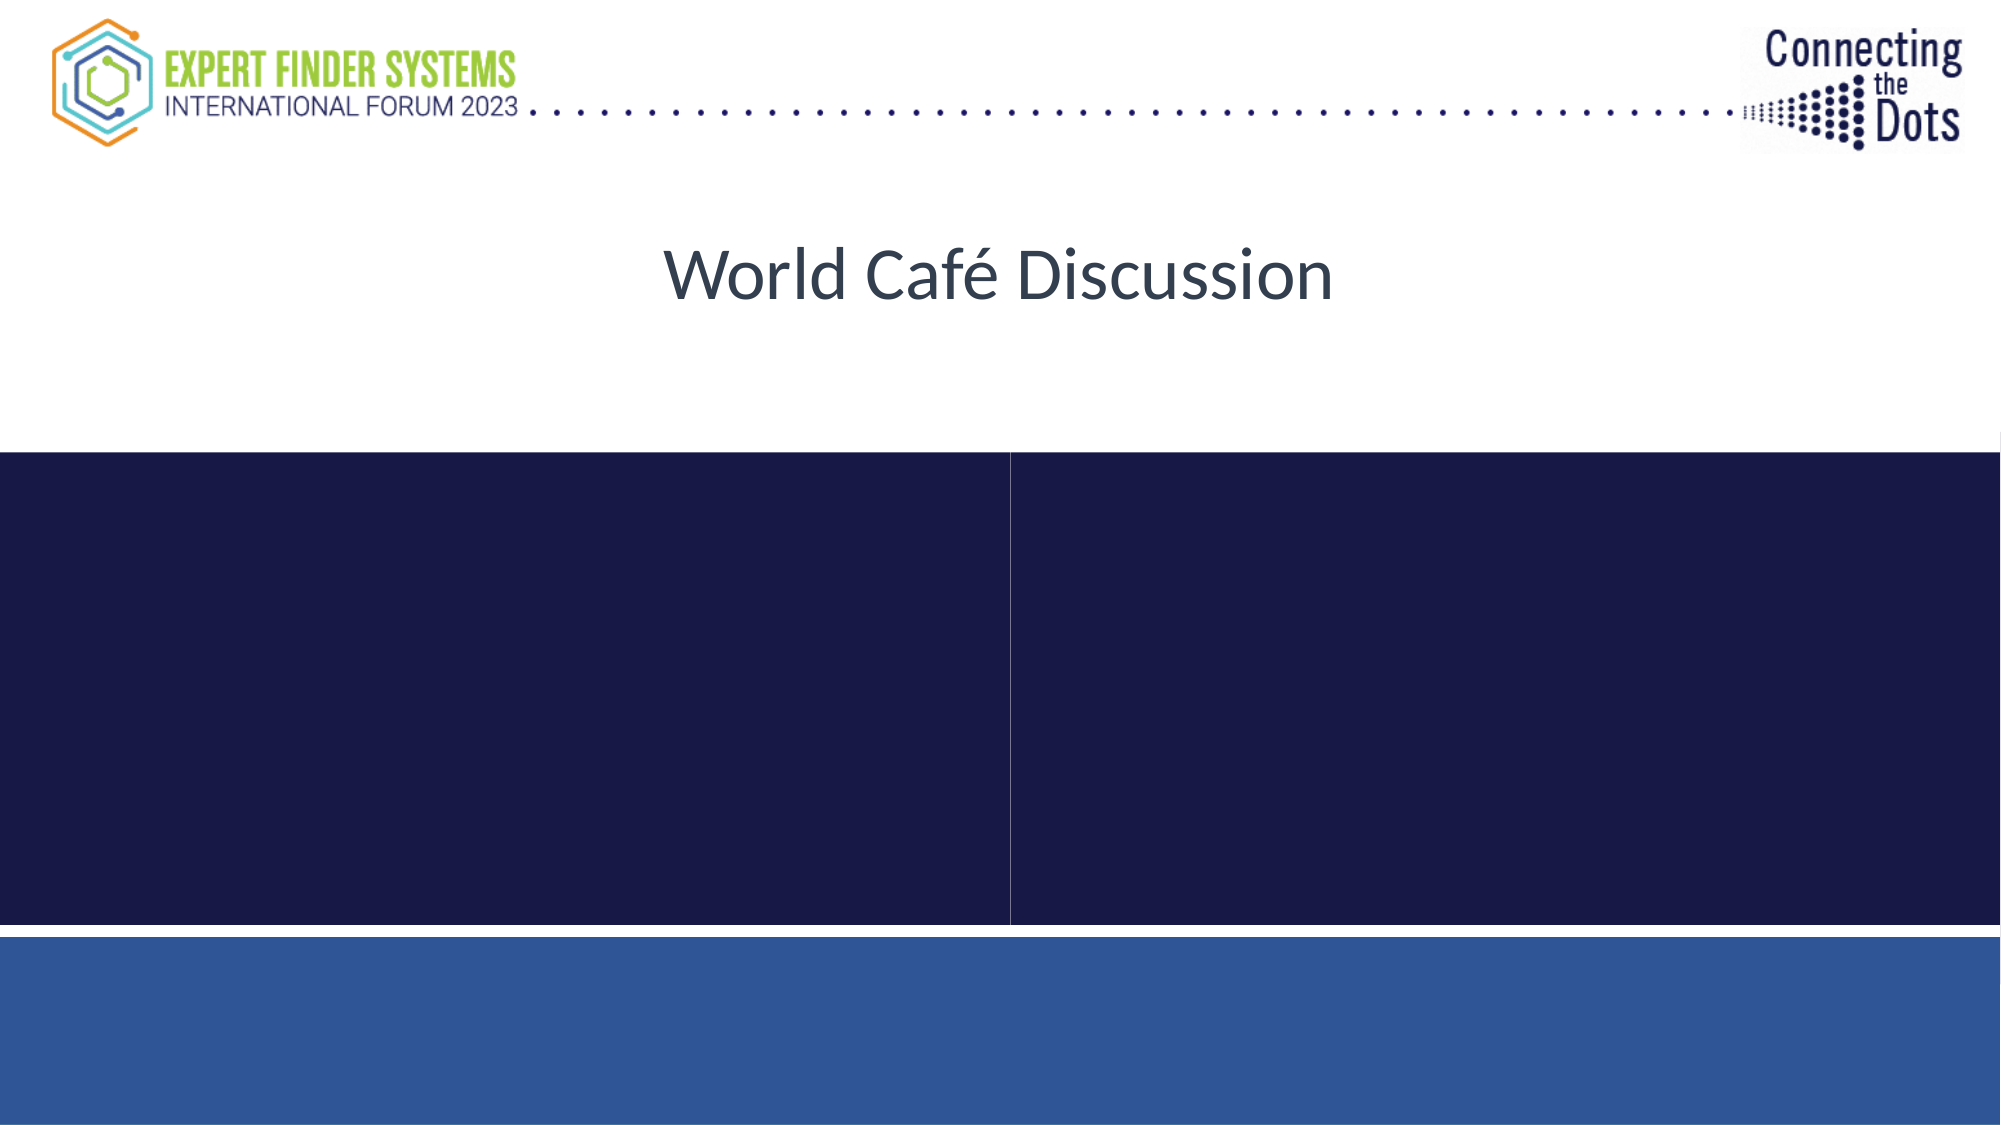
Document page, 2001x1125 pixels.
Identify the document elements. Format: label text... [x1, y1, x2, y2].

text_box [0, 937, 2000, 1125]
text_box World Café Discussion [43, 217, 1955, 322]
picture [51, 18, 522, 148]
picture [1740, 27, 1965, 154]
picture [527, 100, 1735, 122]
text_box [0, 187, 2000, 454]
